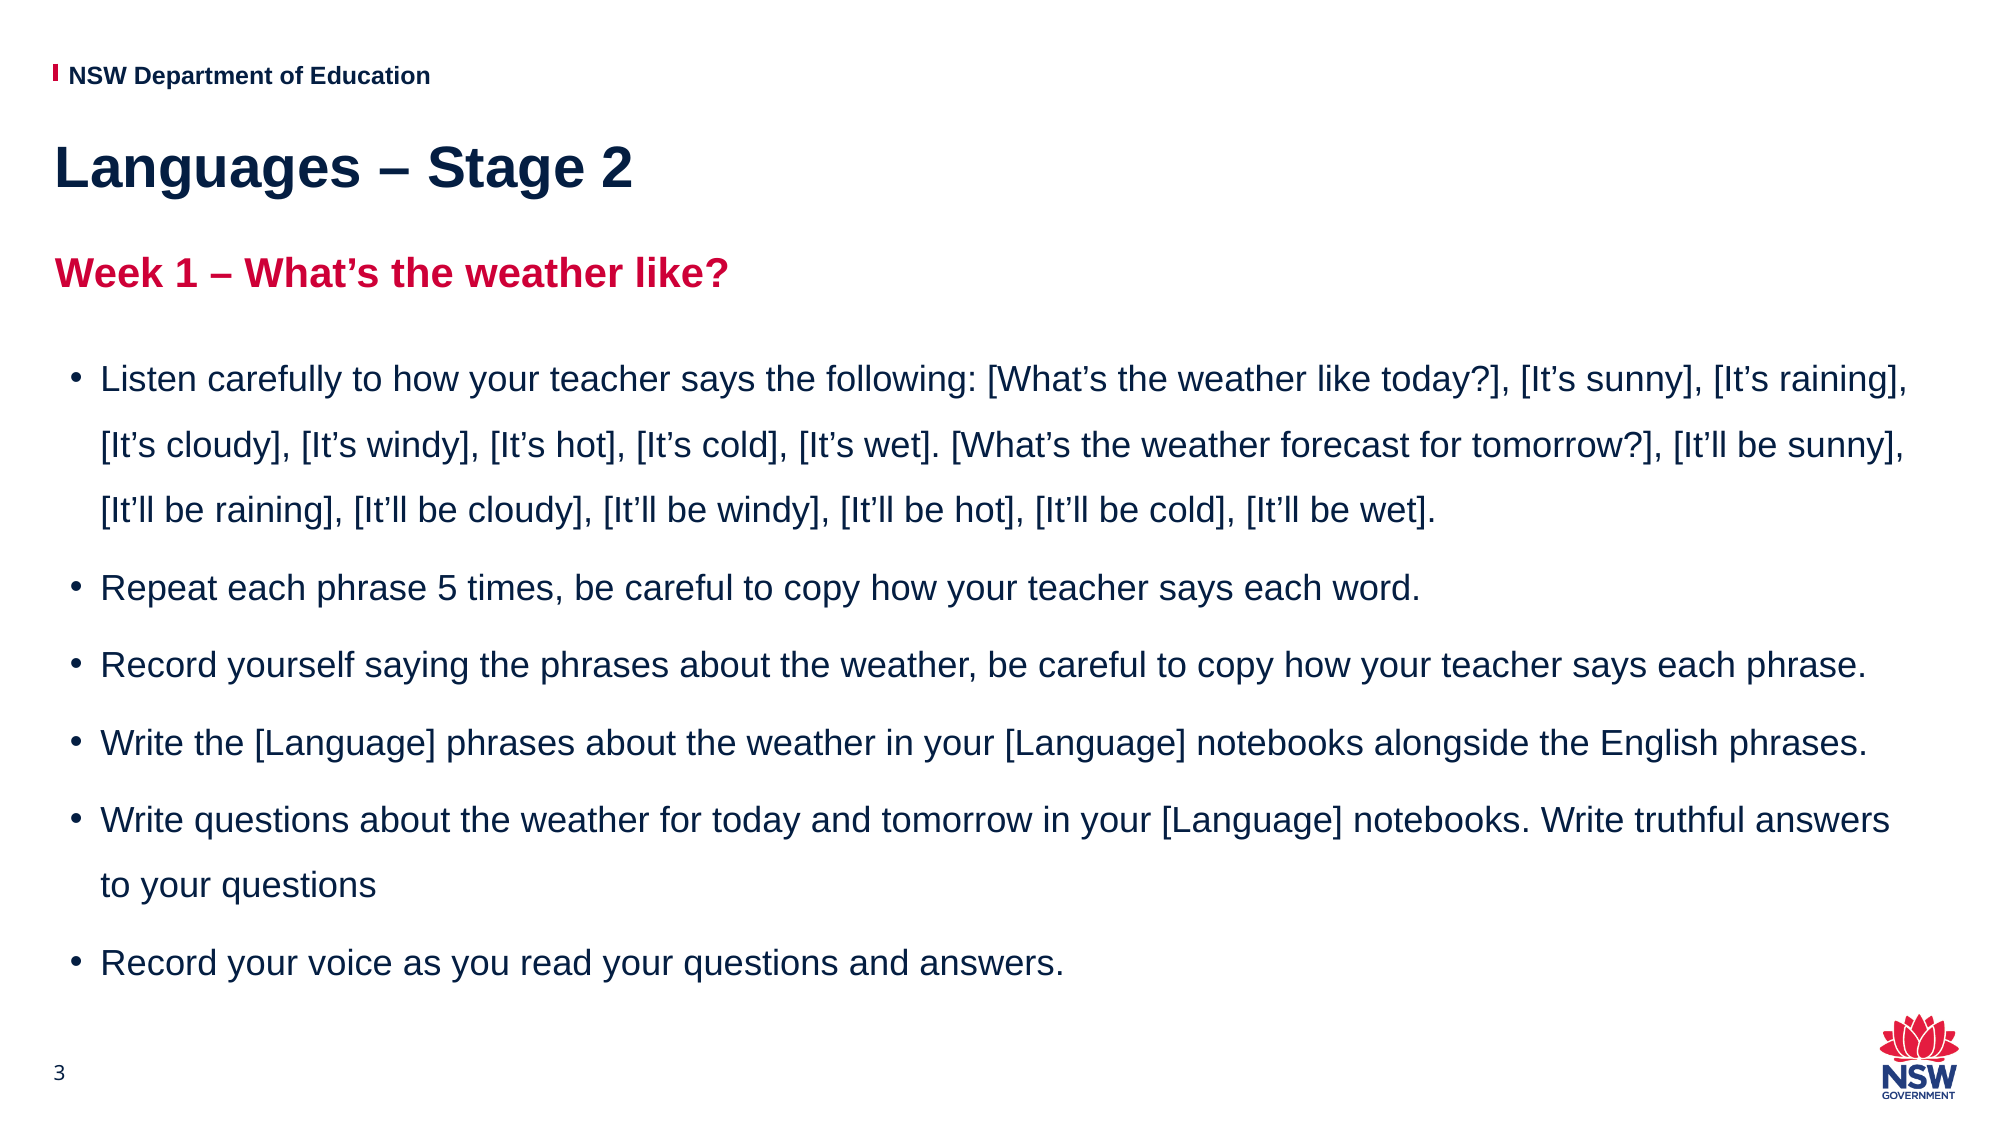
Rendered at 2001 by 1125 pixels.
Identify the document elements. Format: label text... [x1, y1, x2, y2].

list Week 1 – What’s the weather like? [54, 213, 1939, 302]
title Languages – Stage 2 [54, 127, 1938, 210]
list Listen carefully to how your teacher says the following: [What’s the weather like today?], [It’s sunny], [It’s raining], [It’s cloudy], [It’s windy], [It’s hot], [It’s cold], [It’s wet]. [What’s the weather forecast for tomorrow?], [It’ll be sunny], [It’ll be raining], [It’ll be cloudy], [It’ll be windy], [It’ll be hot], [It’ll be cold], [It’ll be wet]. Repeat each phrase 5 times, be careful to copy how your teacher says each word.​​ Record yourself saying the phrases about the weather, be careful to copy how your teacher says each phrase.​​ Write the [Language] phrases about the weather in your [Language] notebooks alongside the English phrases.​​ Write questions about the weather for today and tomorrow in your [Language] notebooks. Write truthful answers to your questions Record your voice as you read your questions and answers.​ [54, 326, 1939, 998]
picture [1875, 1008, 1964, 1105]
footer 3 [53, 1028, 121, 1088]
